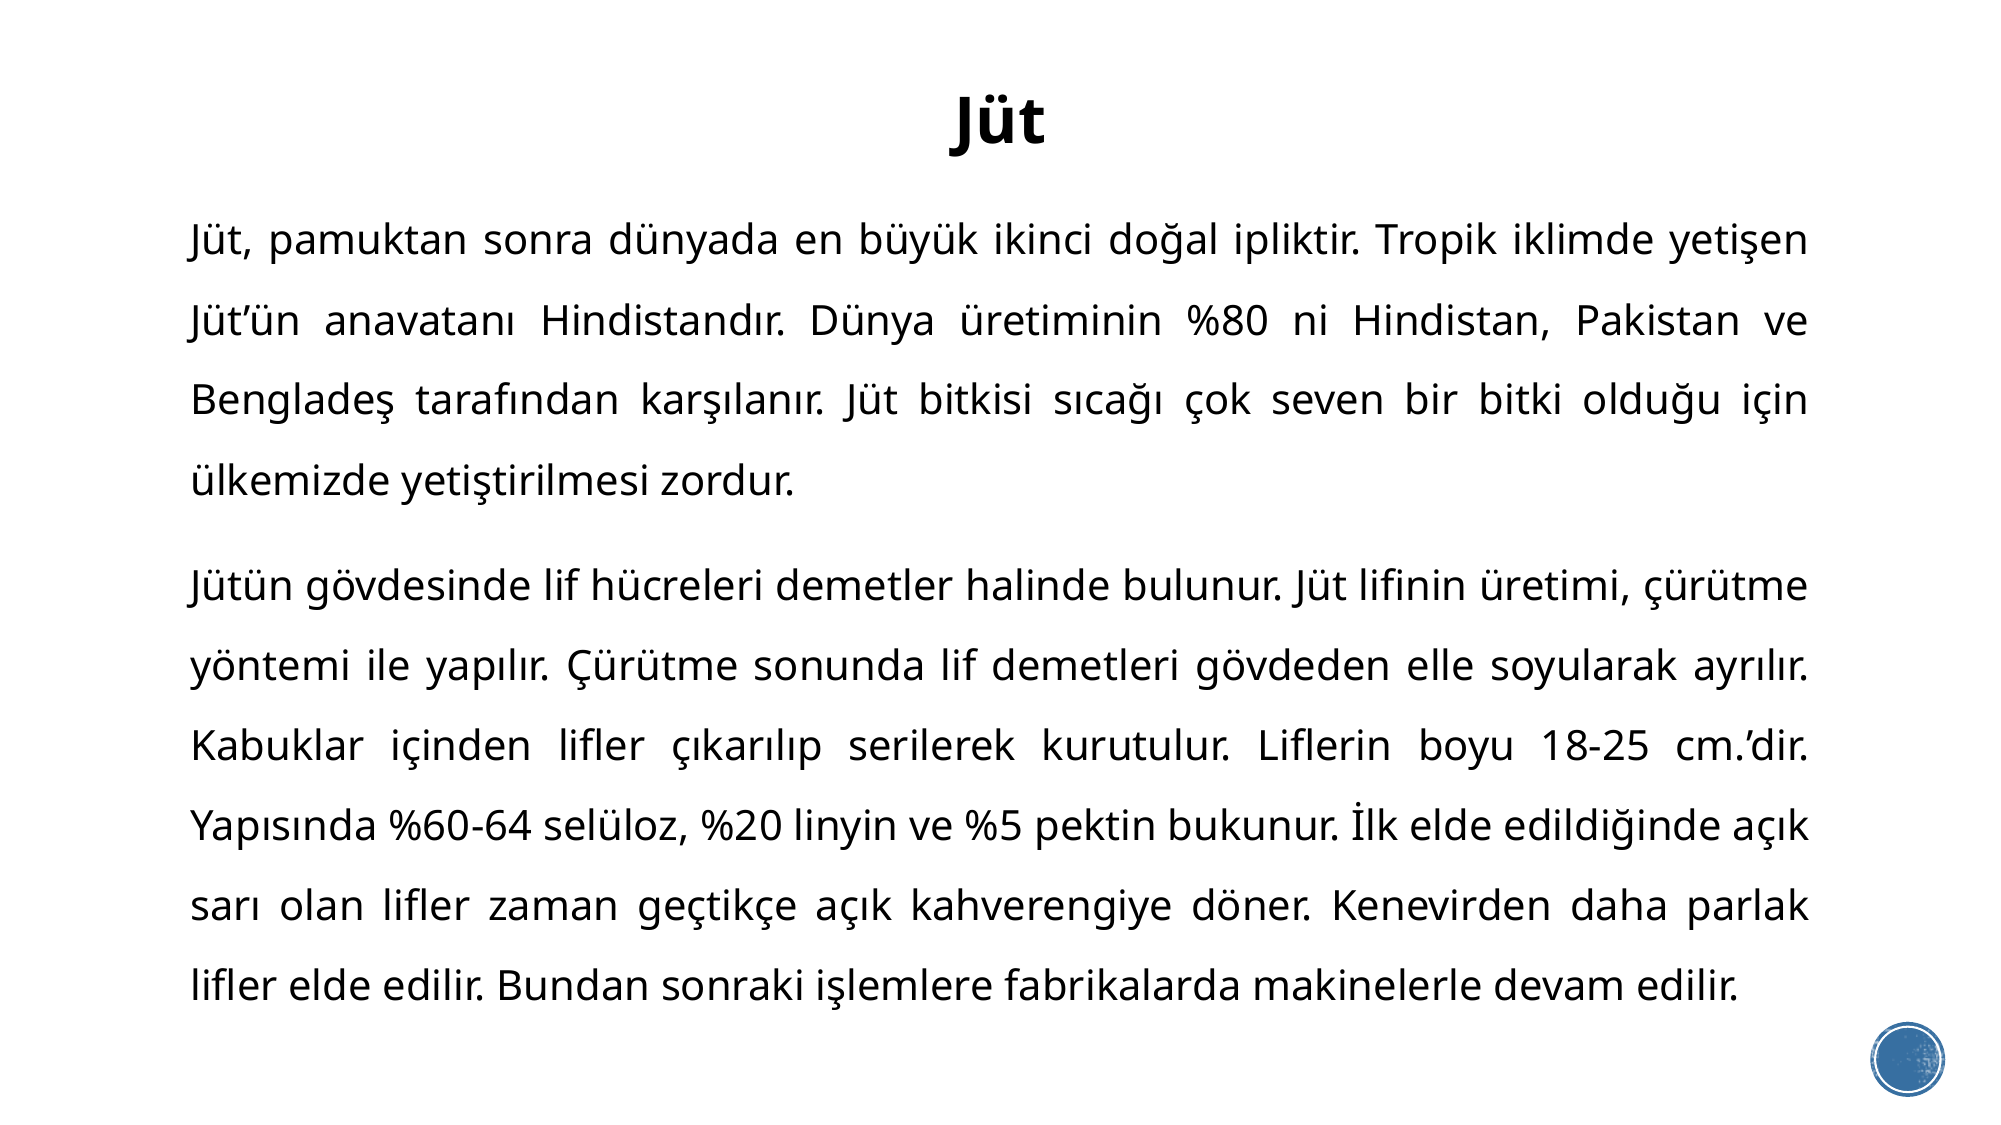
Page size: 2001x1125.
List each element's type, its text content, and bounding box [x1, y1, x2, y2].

list Jüt, pamuktan sonra dünyada en büyük ikinci doğal ipliktir. Tropik iklimde yetişen Jüt’ün anavatanı Hindistandır. Dünya üretiminin %80 ni Hindistan, Pakistan ve Bengladeş tarafından karşılanır. Jüt bitkisi sıcağı çok seven bir bitki olduğu için ülkemizde yetiştirilmesi zordur. Jütün gövdesinde lif hücreleri demetler halinde bulunur. Jüt lifinin üretimi, çürütme yöntemi ile yapılır. Çürütme sonunda lif demetleri gövdeden elle soyularak ayrılır. Kabuklar içinden lifler çıkarılıp serilerek kurutulur. Liflerin boyu 18-25 cm.’dir. Yapısında %60-64 selüloz, %20 linyin ve %5 pektin bukunur. İlk elde edildiğinde açık sarı olan lifler zaman geçtikçe açık kahverengiye döner. Kenevirden daha parlak lifler elde edilir. Bundan sonraki işlemlere fabrikalarda makinelerle devam edilir. [175, 175, 1826, 1053]
title Jüt [175, 79, 1826, 165]
